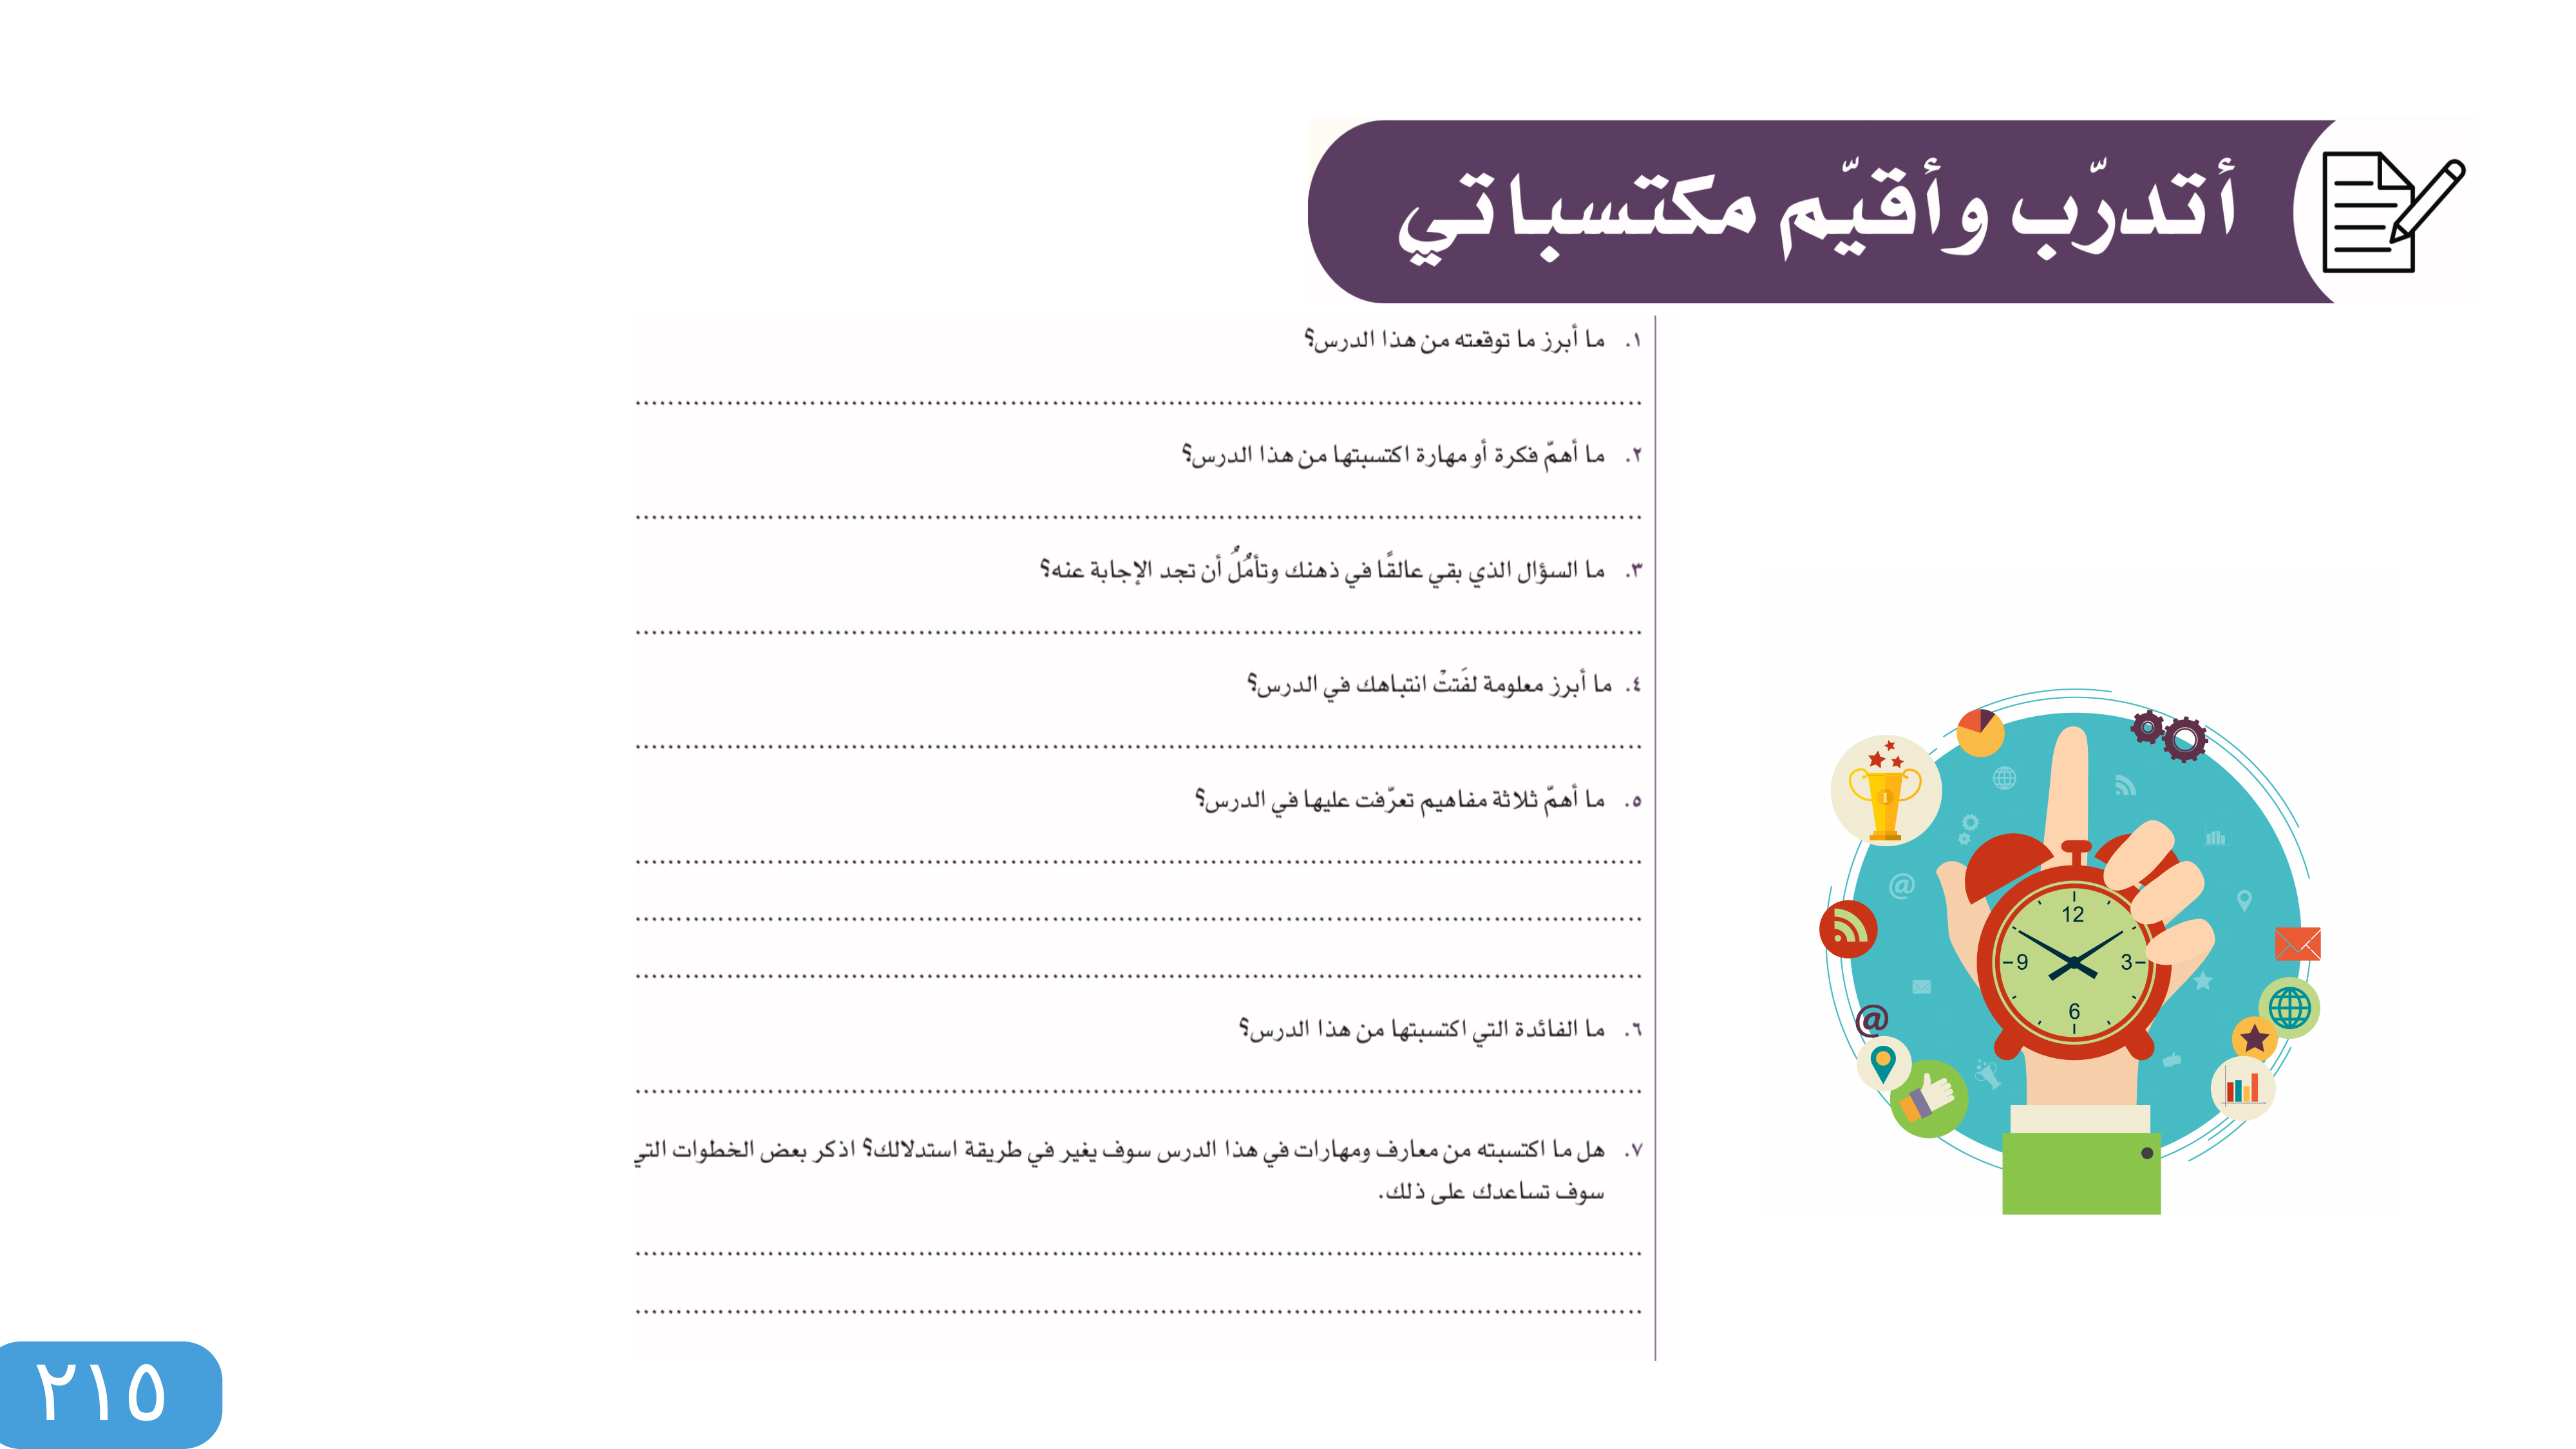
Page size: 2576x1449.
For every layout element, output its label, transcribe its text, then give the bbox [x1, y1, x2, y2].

picture [1757, 571, 2401, 1215]
picture [1308, 119, 2477, 304]
text_box ٢١٥ [0, 1341, 223, 1449]
picture [634, 316, 1676, 1361]
